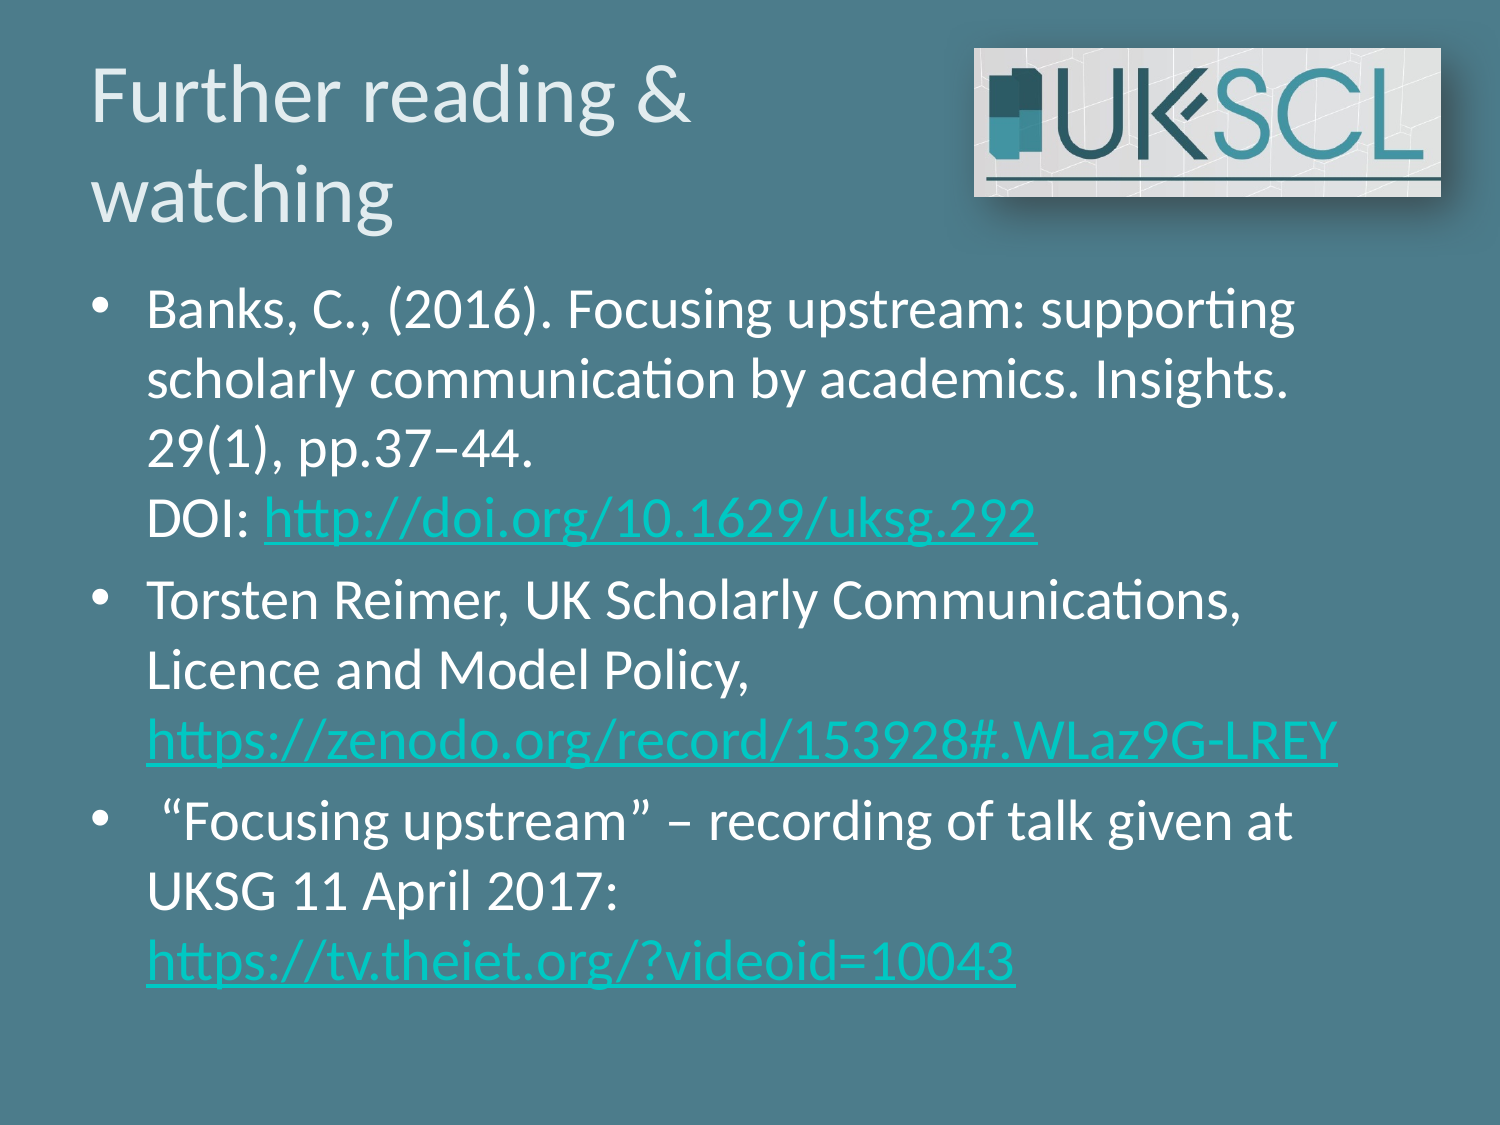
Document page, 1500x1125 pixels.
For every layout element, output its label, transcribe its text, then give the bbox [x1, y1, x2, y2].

title Further reading & watching [75, 45, 975, 233]
list Banks, C., (2016). Focusing upstream: supporting scholarly communication by academics. Insights. 29(1), pp.37–44. DOI: http://doi.org/10.1629/uksg.292 Torsten Reimer, UK Scholarly Communications, Licence and Model Policy, https://zenodo.org/record/153928#.WLaz9G-LREY “Focusing upstream” – recording of talk given at UKSG 11 April 2017: https://tv.theiet.org/?videoid=10043 [75, 262, 1425, 1005]
picture [975, 48, 1441, 197]
